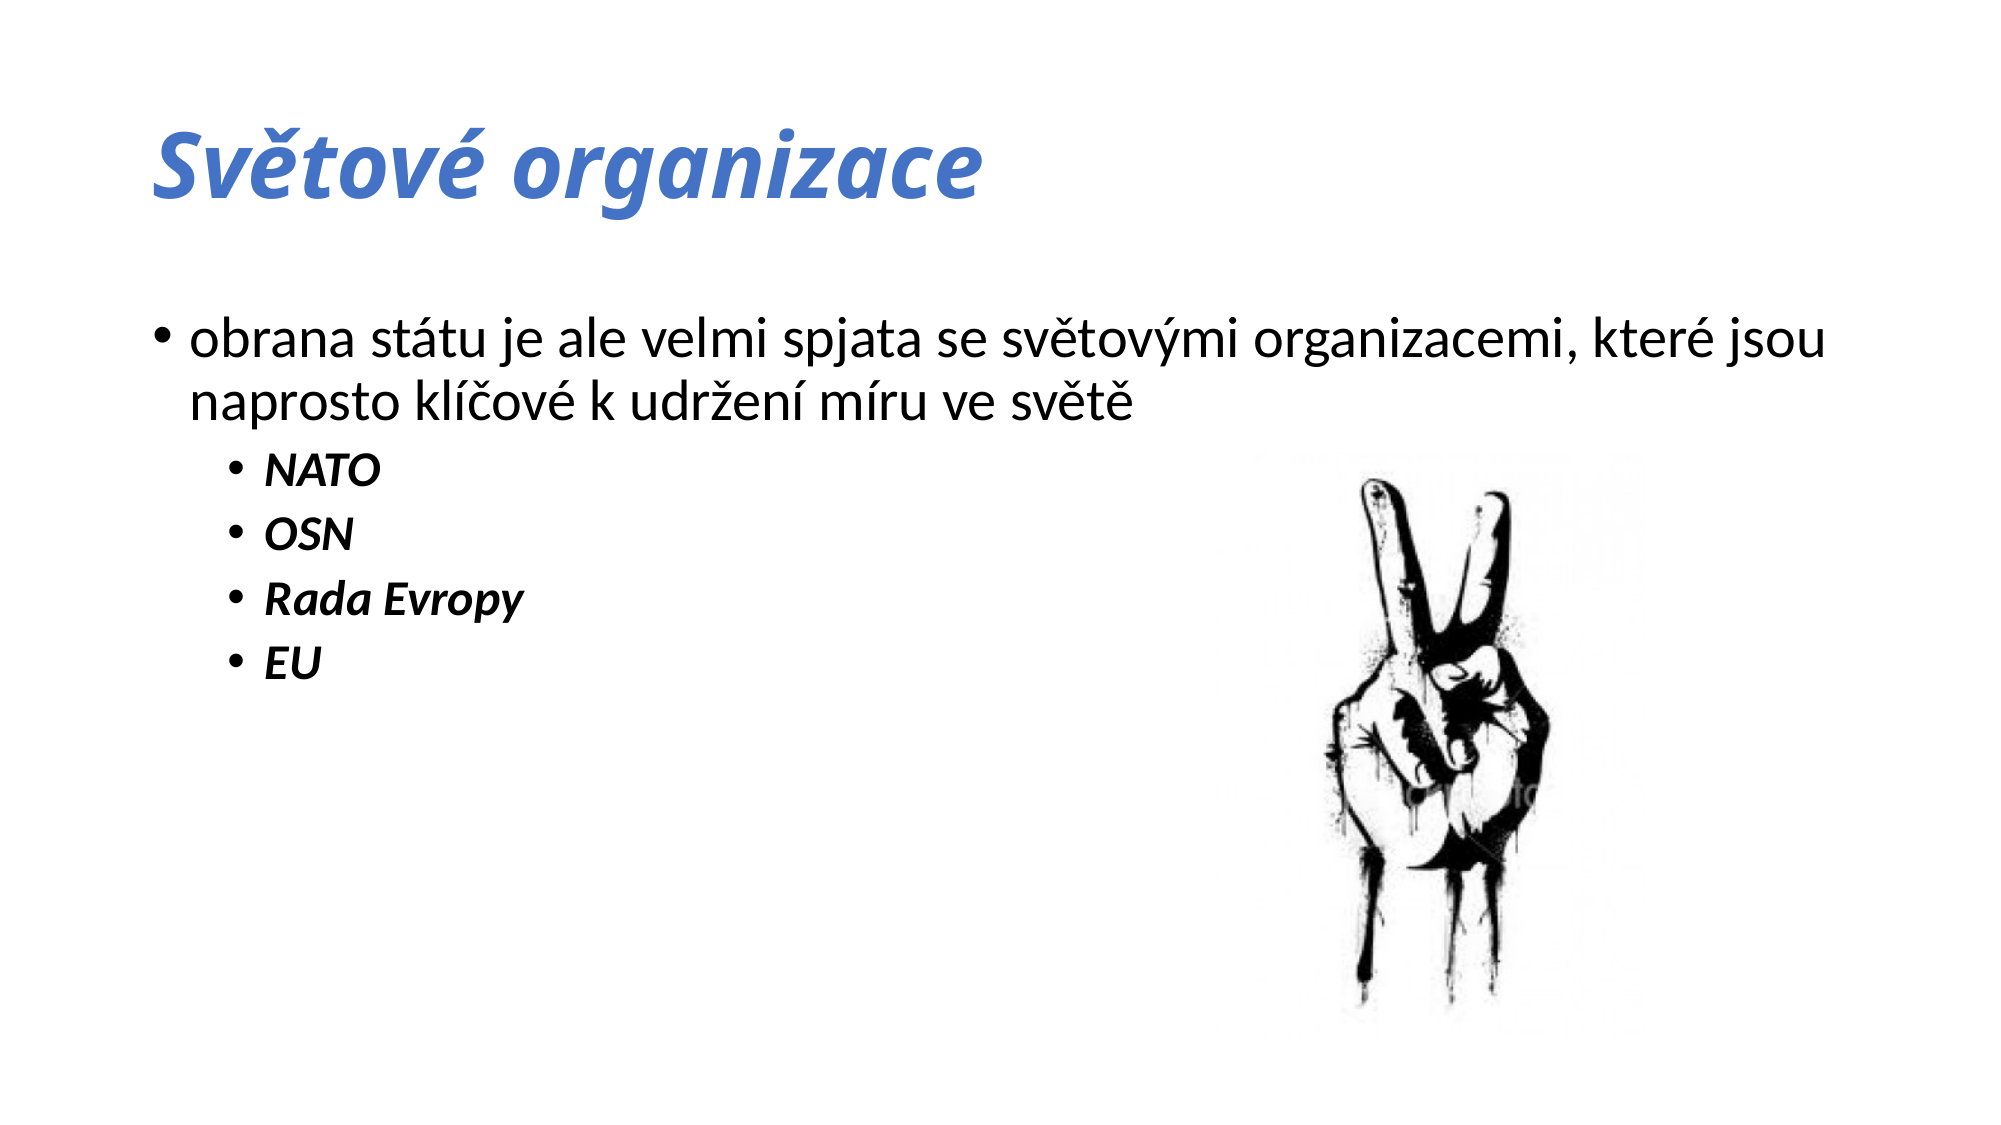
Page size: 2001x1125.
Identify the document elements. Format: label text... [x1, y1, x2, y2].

list obrana státu je ale velmi spjata se světovými organizacemi, které jsou naprosto klíčové k udržení míru ve světě NATO OSN Rada Evropy EU [137, 299, 1863, 1014]
picture [1217, 452, 1646, 1036]
title Světové organizace [137, 59, 1863, 278]
